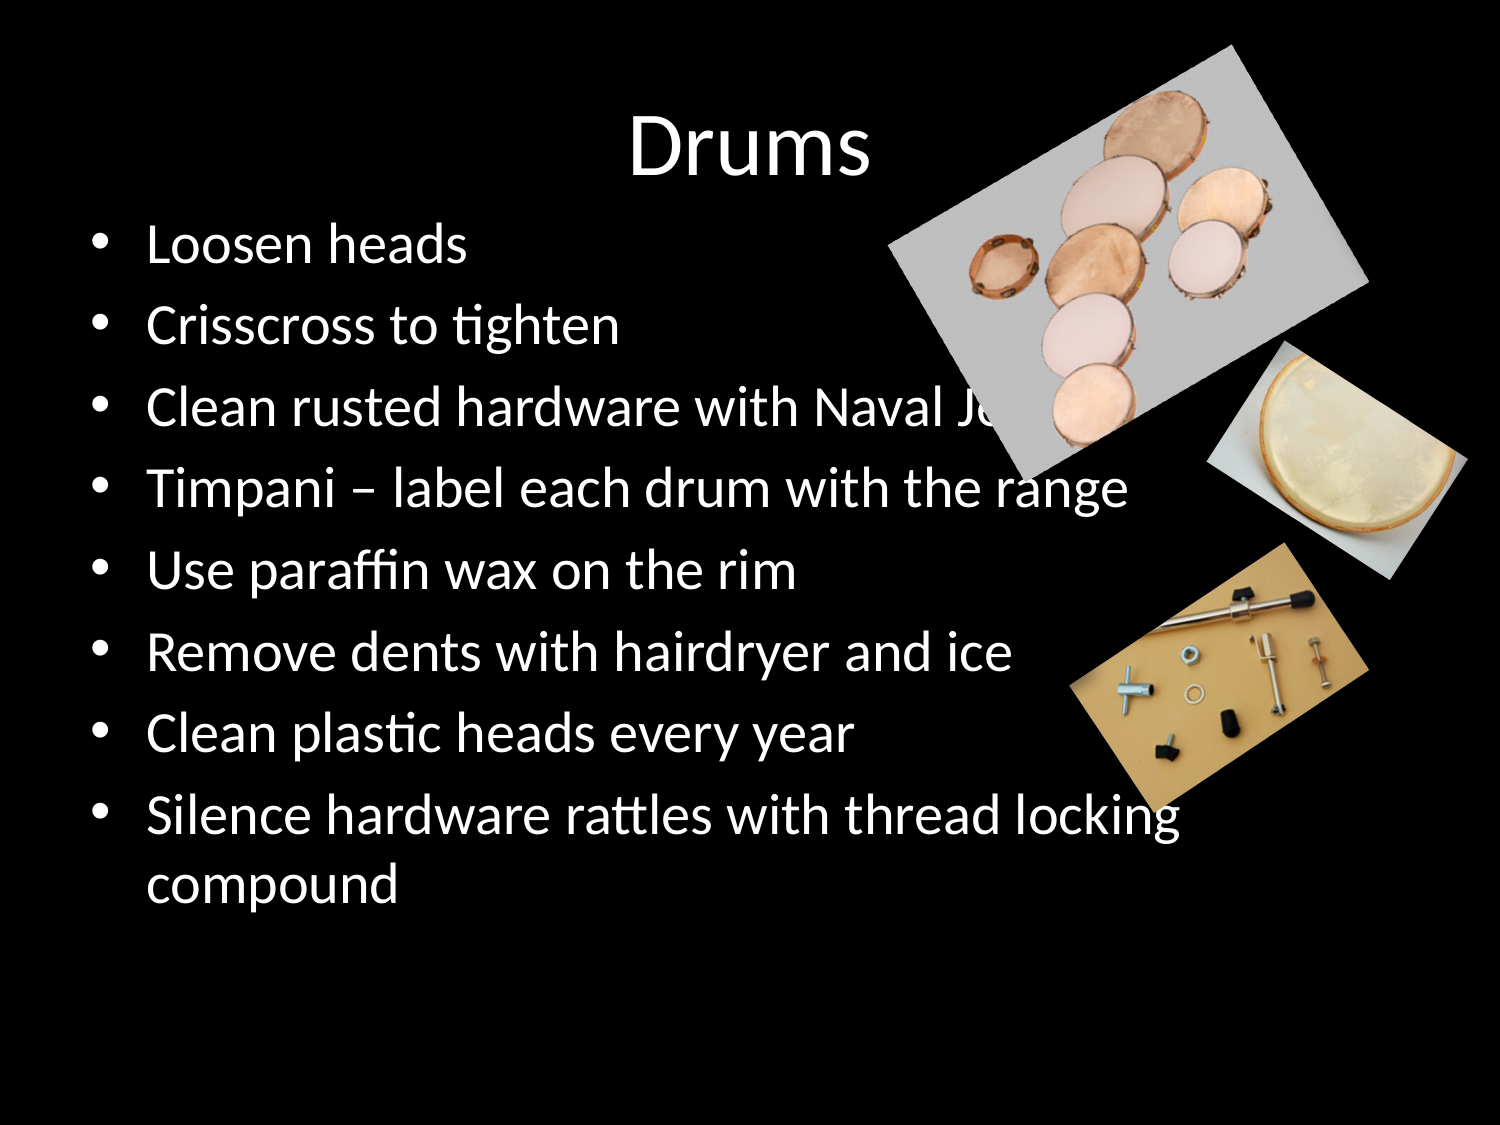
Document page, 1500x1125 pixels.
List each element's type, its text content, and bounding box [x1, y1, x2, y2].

picture [888, 45, 1467, 579]
picture [1070, 543, 1368, 812]
list Loosen heads Crisscross to tighten Clean rusted hardware with Naval Jelly Timpani – label each drum with the range Use paraffin wax on the rim Remove dents with hairdryer and ice Clean plastic heads every year Silence hardware rattles with thread locking compound [75, 197, 1425, 1053]
title Drums [75, 45, 1229, 197]
title Drums [1233, 45, 1425, 197]
